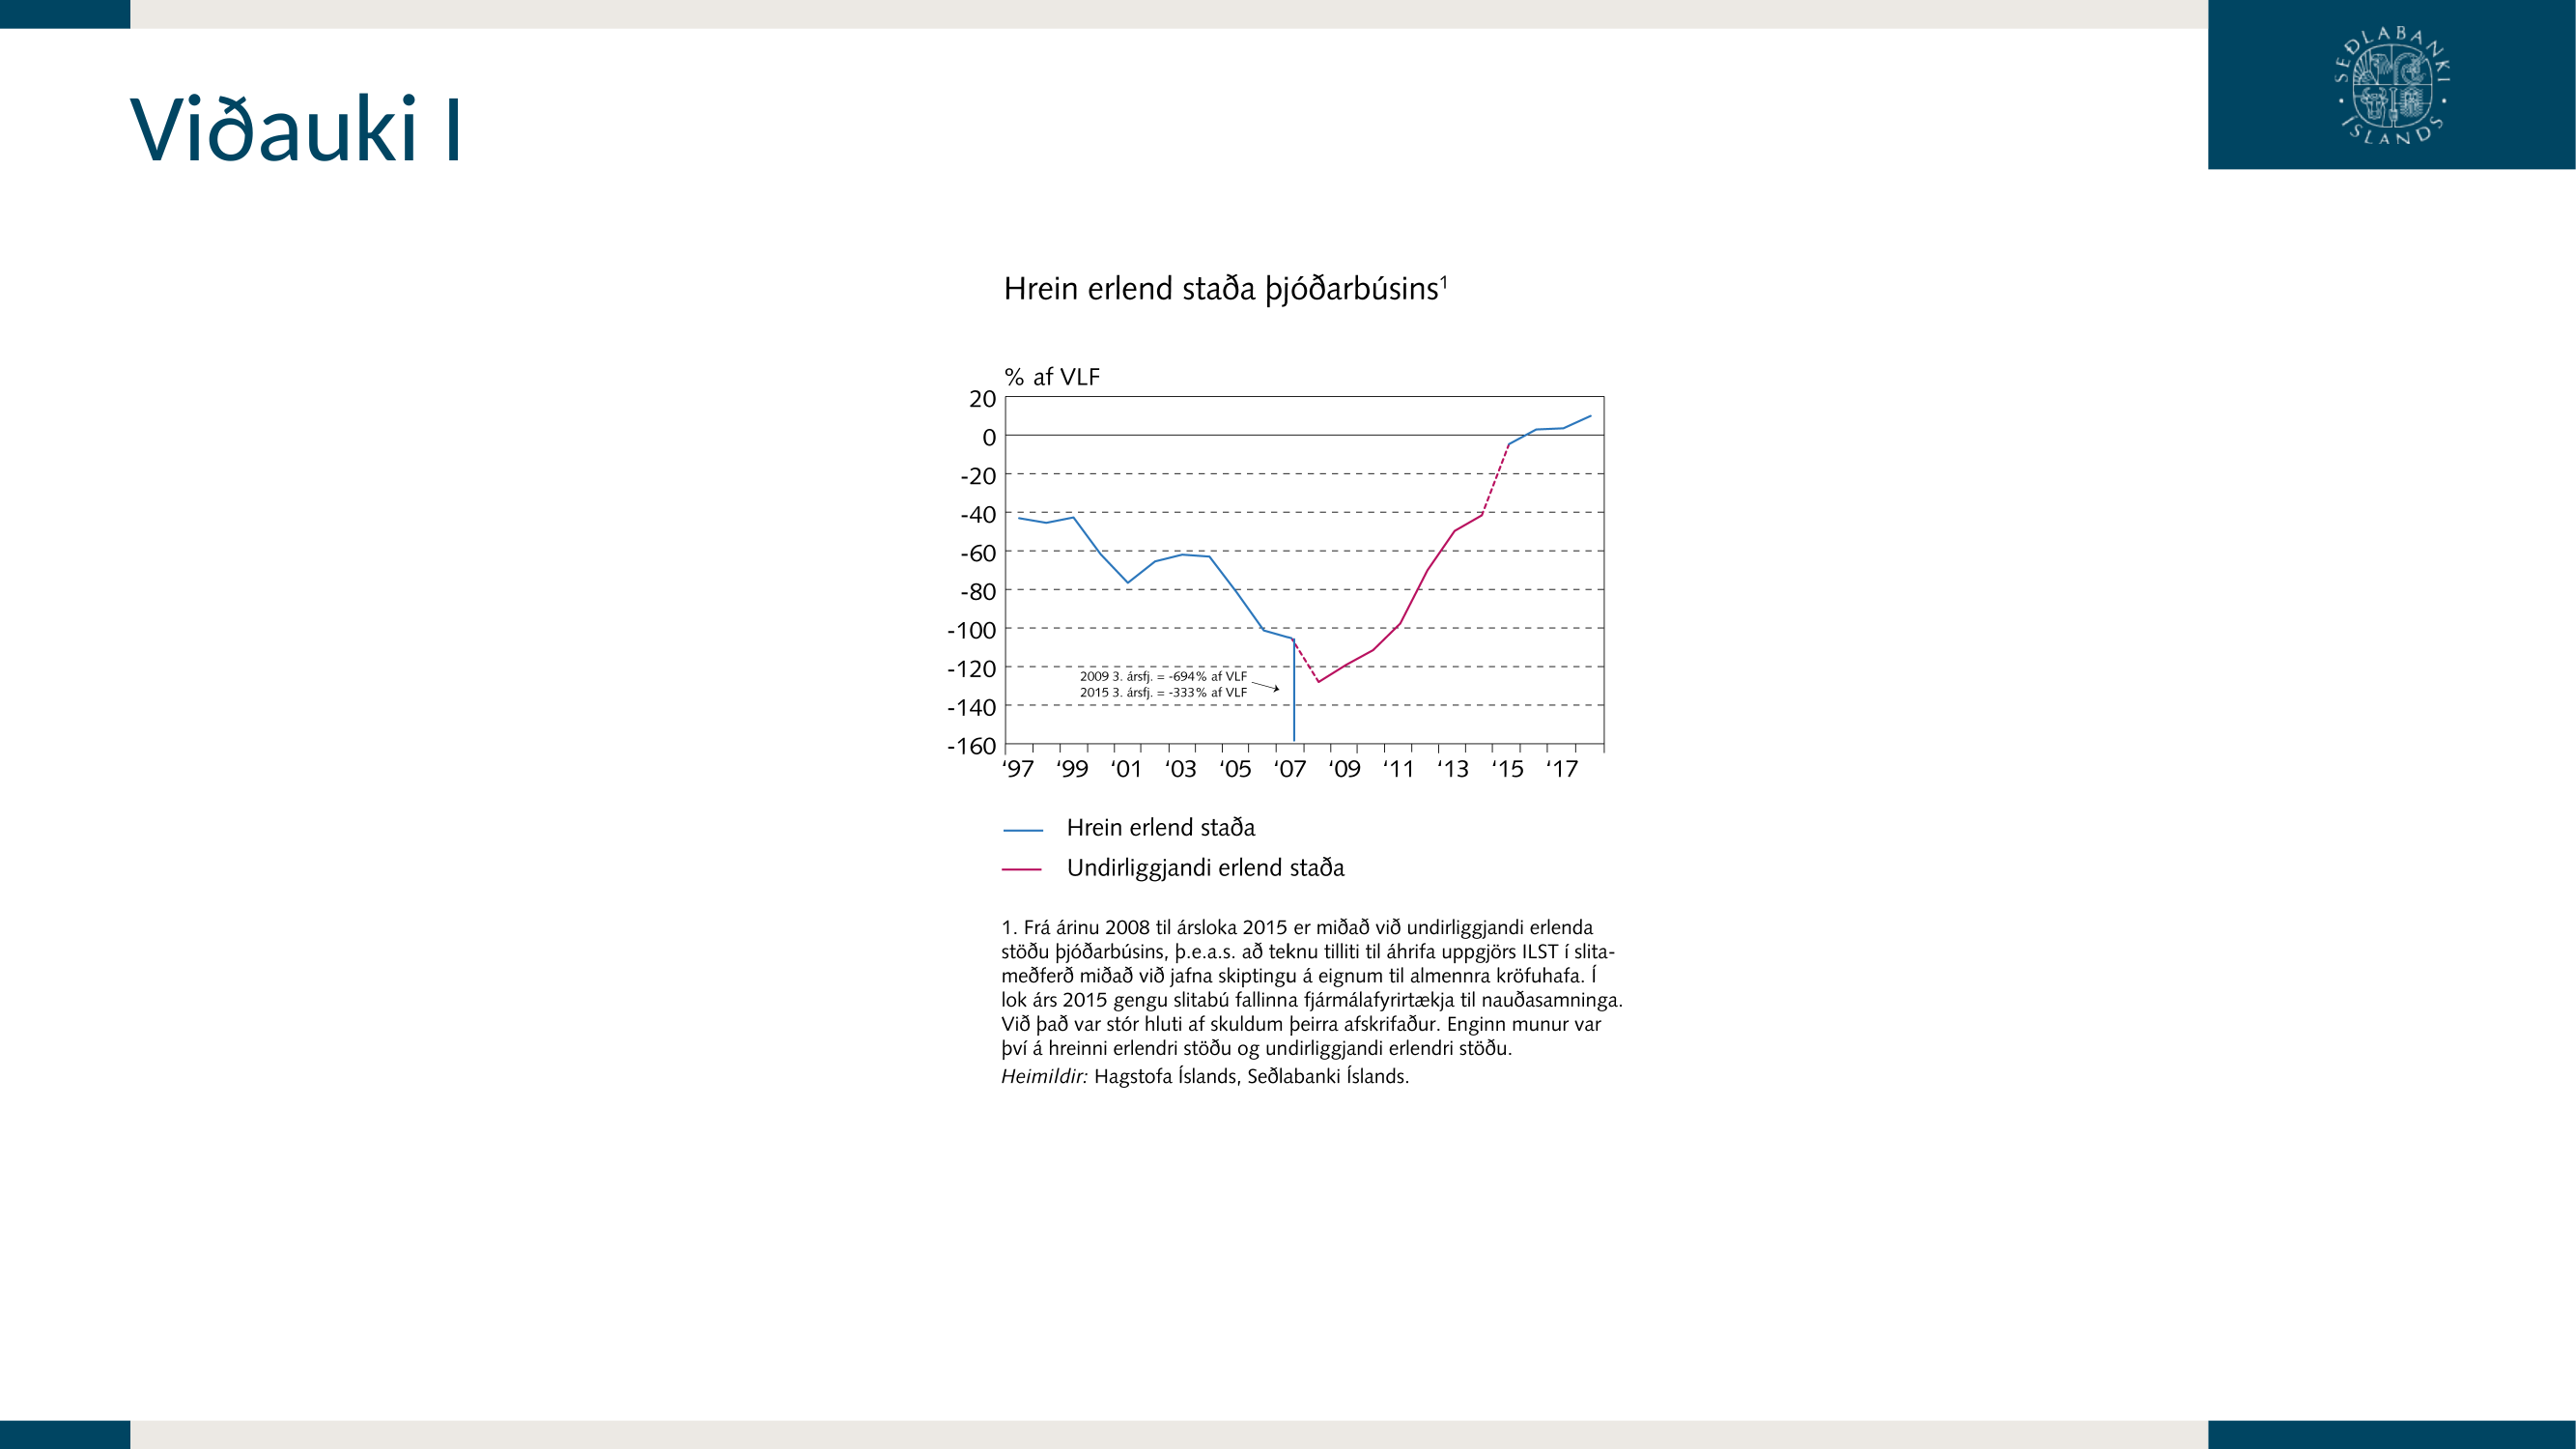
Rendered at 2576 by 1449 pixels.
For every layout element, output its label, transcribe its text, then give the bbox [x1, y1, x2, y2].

title Viðauki I [129, 86, 2178, 290]
picture [946, 260, 1629, 1188]
